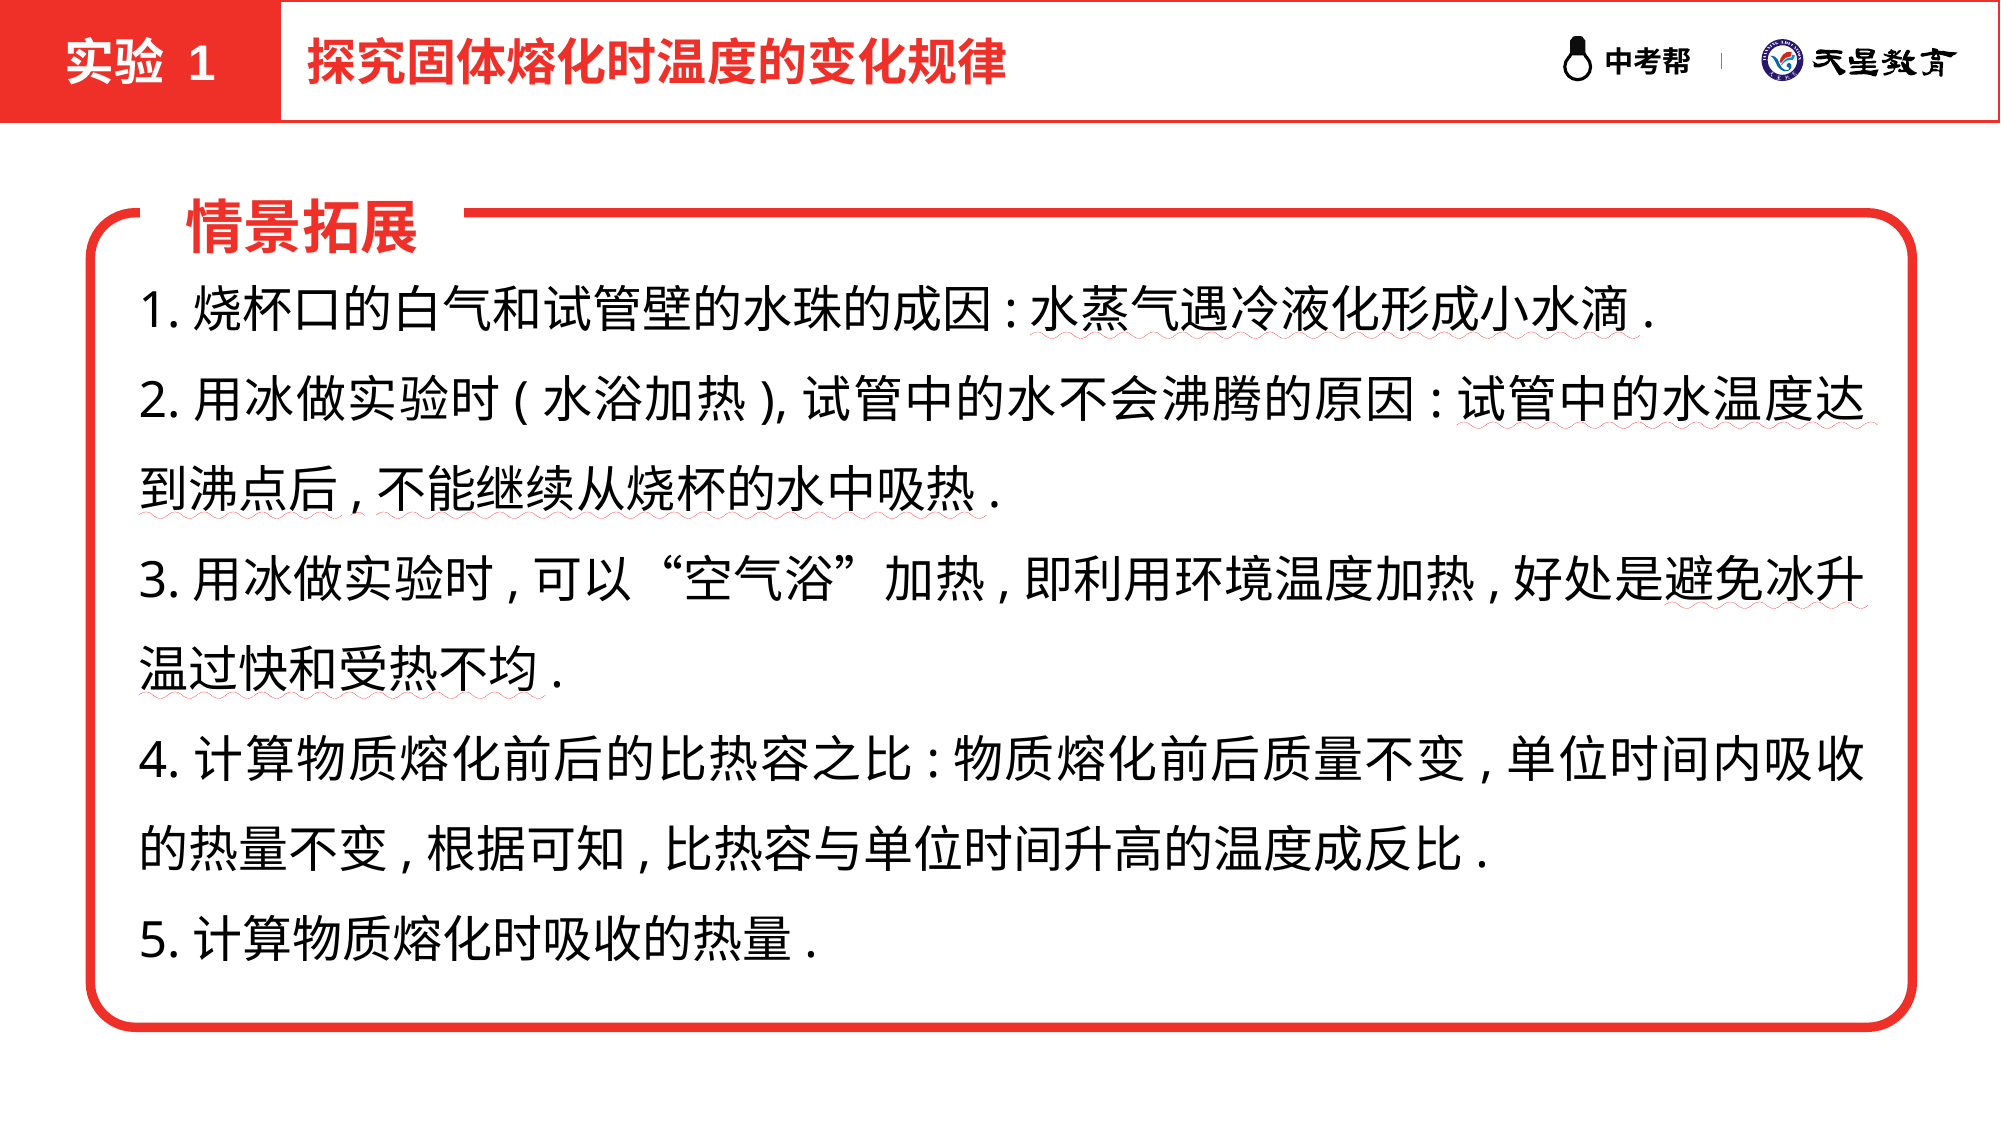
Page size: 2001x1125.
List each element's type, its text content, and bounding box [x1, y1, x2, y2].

text_box 情景拓展 [140, 148, 464, 268]
text_box 实验 1 [1, 0, 280, 122]
text_box 探究固体熔化时温度的变化规律 [276, 0, 2000, 123]
text_box [89, 211, 1914, 1029]
